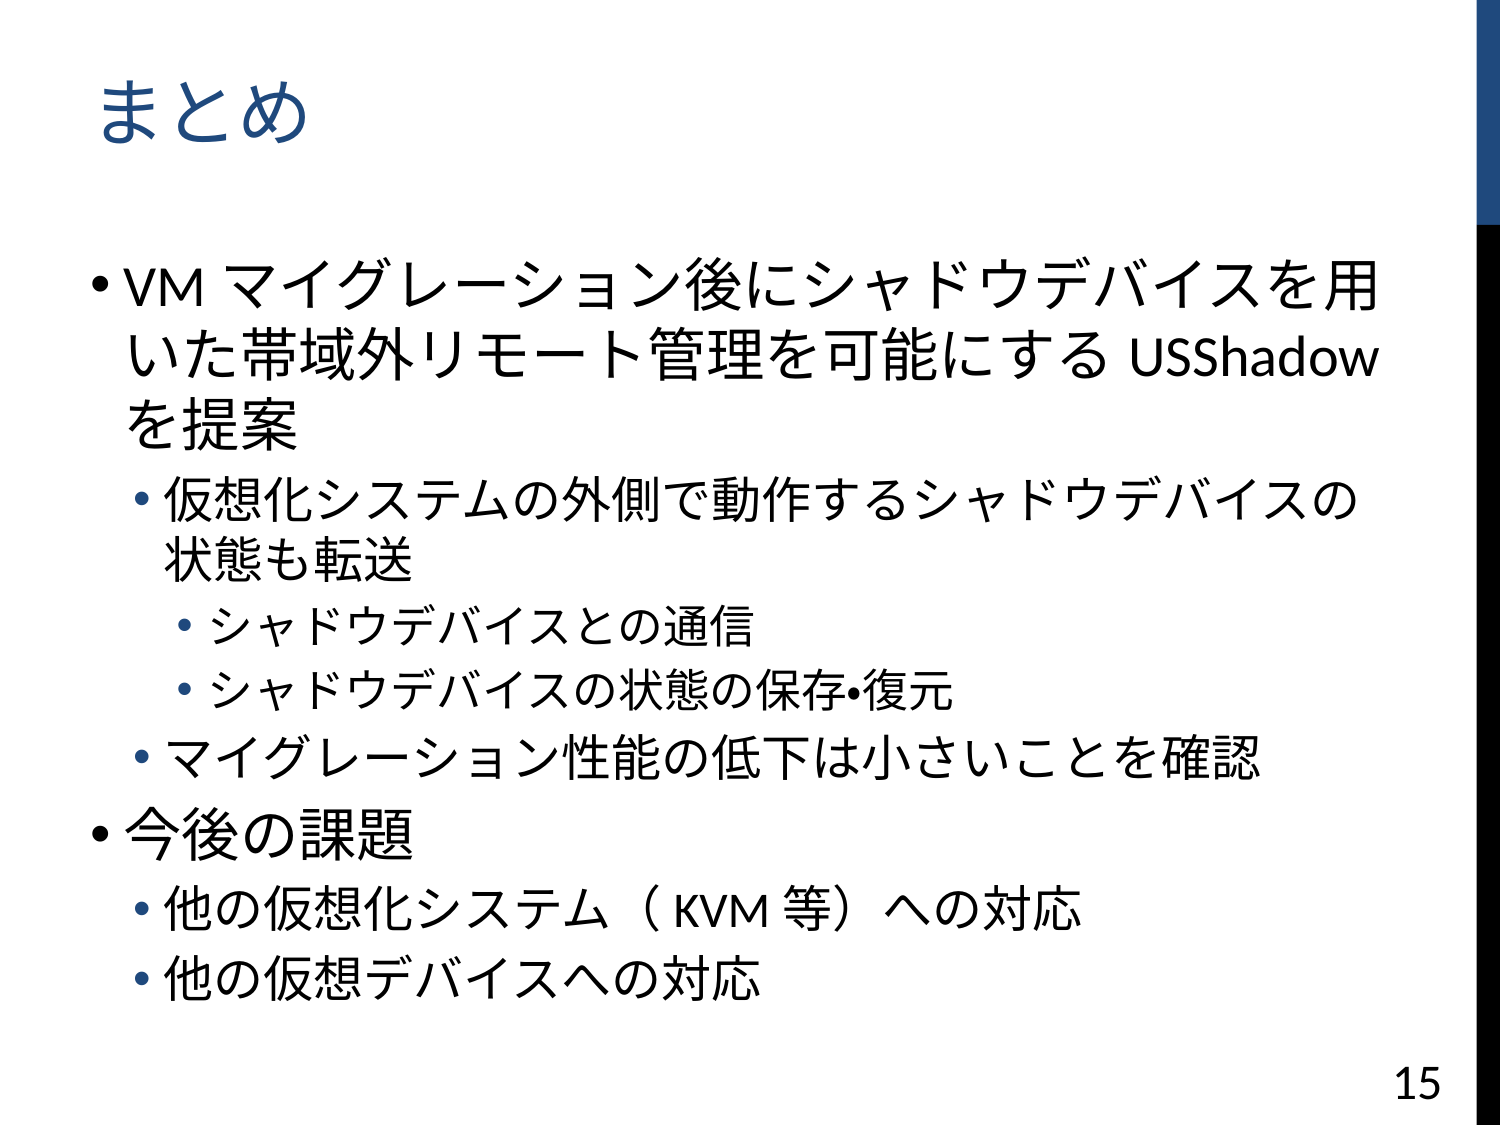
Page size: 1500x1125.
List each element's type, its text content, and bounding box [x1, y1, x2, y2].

list VMマイグレーション後にシャドウデバイスを用いた帯域外リモート管理を可能にするUSShadowを提案 仮想化システムの外側で動作するシャドウデバイスの状態も転送 シャドウデバイスとの通信 シャドウデバイスの状態の保存・復元 マイグレーション性能の低下は小さいことを確認 今後の課題 他の仮想化システム（KVM等）への対応 他の仮想デバイスへの対応 [75, 240, 1408, 1005]
title まとめ [75, 25, 1408, 196]
slide_number 15 [1376, 1046, 1500, 1112]
